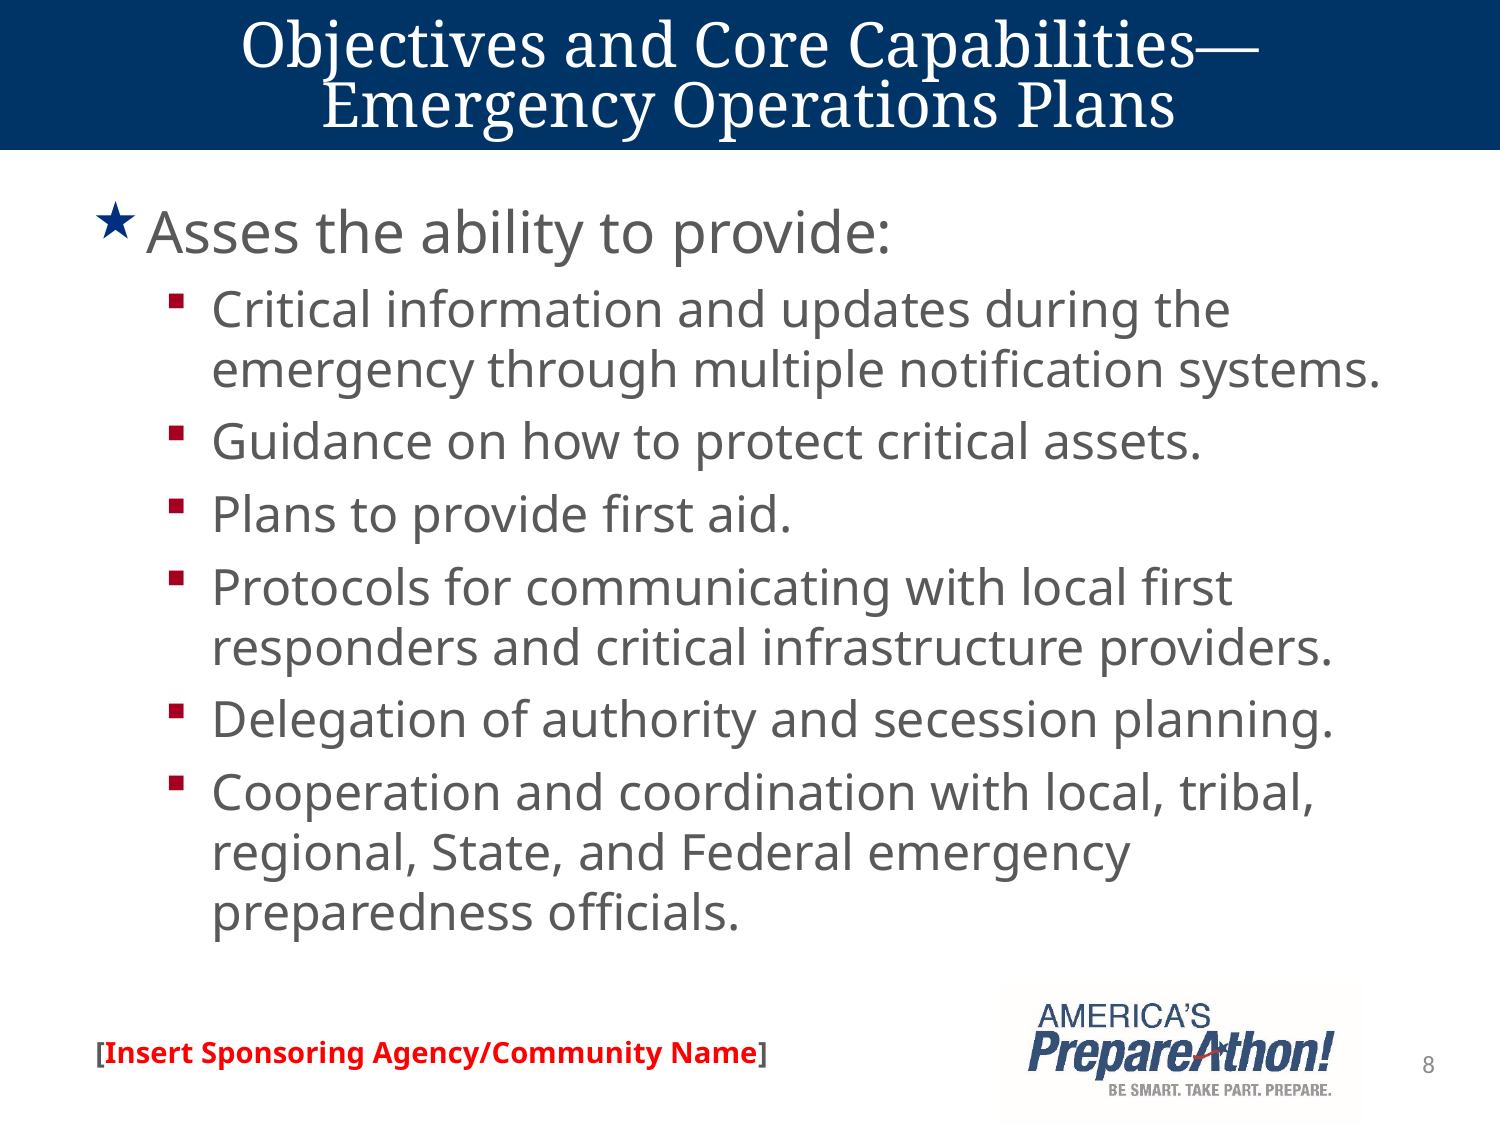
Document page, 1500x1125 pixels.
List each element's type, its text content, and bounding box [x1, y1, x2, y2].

title Objectives and Core Capabilities— Emergency Operations Plans [0, 12, 1500, 150]
slide_number 8 [1387, 1033, 1450, 1094]
list Asses the ability to provide: Critical information and updates during the emergency through multiple notification systems. Guidance on how to protect critical assets. Plans to provide first aid. Protocols for communicating with local first responders and critical infrastructure providers. Delegation of authority and secession planning. Cooperation and coordination with local, tribal, regional, State, and Federal emergency preparedness officials. [75, 187, 1425, 900]
picture [999, 983, 1363, 1125]
